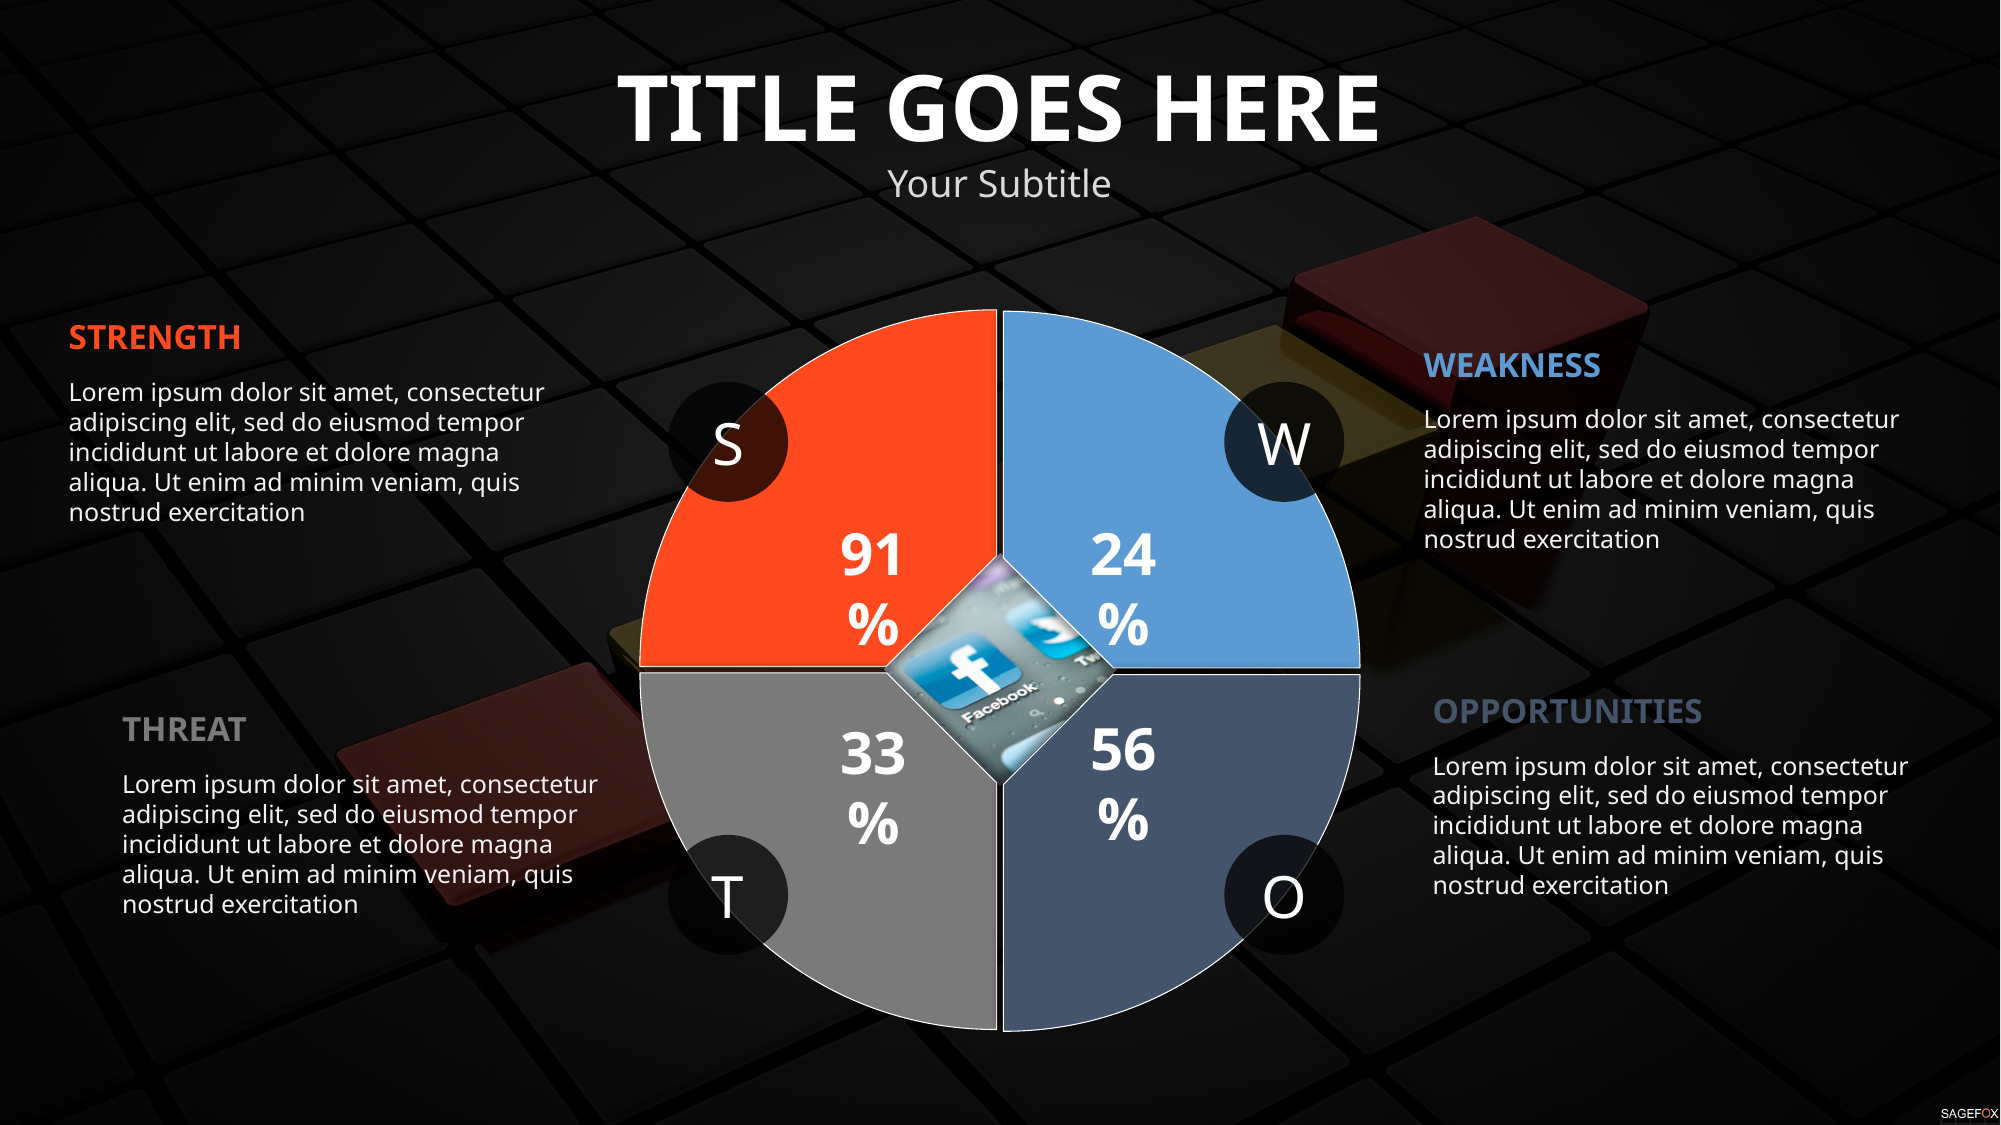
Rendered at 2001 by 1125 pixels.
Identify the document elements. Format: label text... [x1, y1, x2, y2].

text_box 24% [1057, 509, 1190, 665]
text_box [1002, 673, 1362, 1033]
text_box [638, 308, 998, 667]
text_box W [1223, 380, 1346, 503]
text_box [638, 671, 995, 1031]
picture [0, 0, 2001, 1125]
text_box WEAKNESS Lorem ipsum dolor sit amet, consectetur adipiscing elit, sed do eiusmod tempor incididunt ut labore et dolore magna aliqua. Ut enim ad minim veniam, quis nostrud exercitation [1423, 343, 1919, 554]
text_box S [667, 380, 790, 503]
text_box TITLE GOES HERE Your Subtitle [548, 42, 1452, 212]
text_box OPPORTUNITIES Lorem ipsum dolor sit amet, consectetur adipiscing elit, sed do eiusmod tempor incididunt ut labore et dolore magna aliqua. Ut enim ad minim veniam, quis nostrud exercitation [1432, 690, 1928, 900]
text_box 91% [807, 509, 940, 665]
text_box T [667, 833, 790, 956]
text_box [902, 572, 1096, 767]
text_box 33% [807, 708, 940, 864]
text_box 56% [1057, 704, 1190, 860]
text_box THREAT Lorem ipsum dolor sit amet, consectetur adipiscing elit, sed do eiusmod tempor incididunt ut labore et dolore magna aliqua. Ut enim ad minim veniam, quis nostrud exercitation [122, 708, 618, 919]
text_box O [1223, 833, 1346, 956]
text_box STRENGTH Lorem ipsum dolor sit amet, consectetur adipiscing elit, sed do eiusmod tempor incididunt ut labore et dolore magna aliqua. Ut enim ad minim veniam, quis nostrud exercitation [68, 316, 564, 527]
text_box [1002, 310, 1362, 669]
